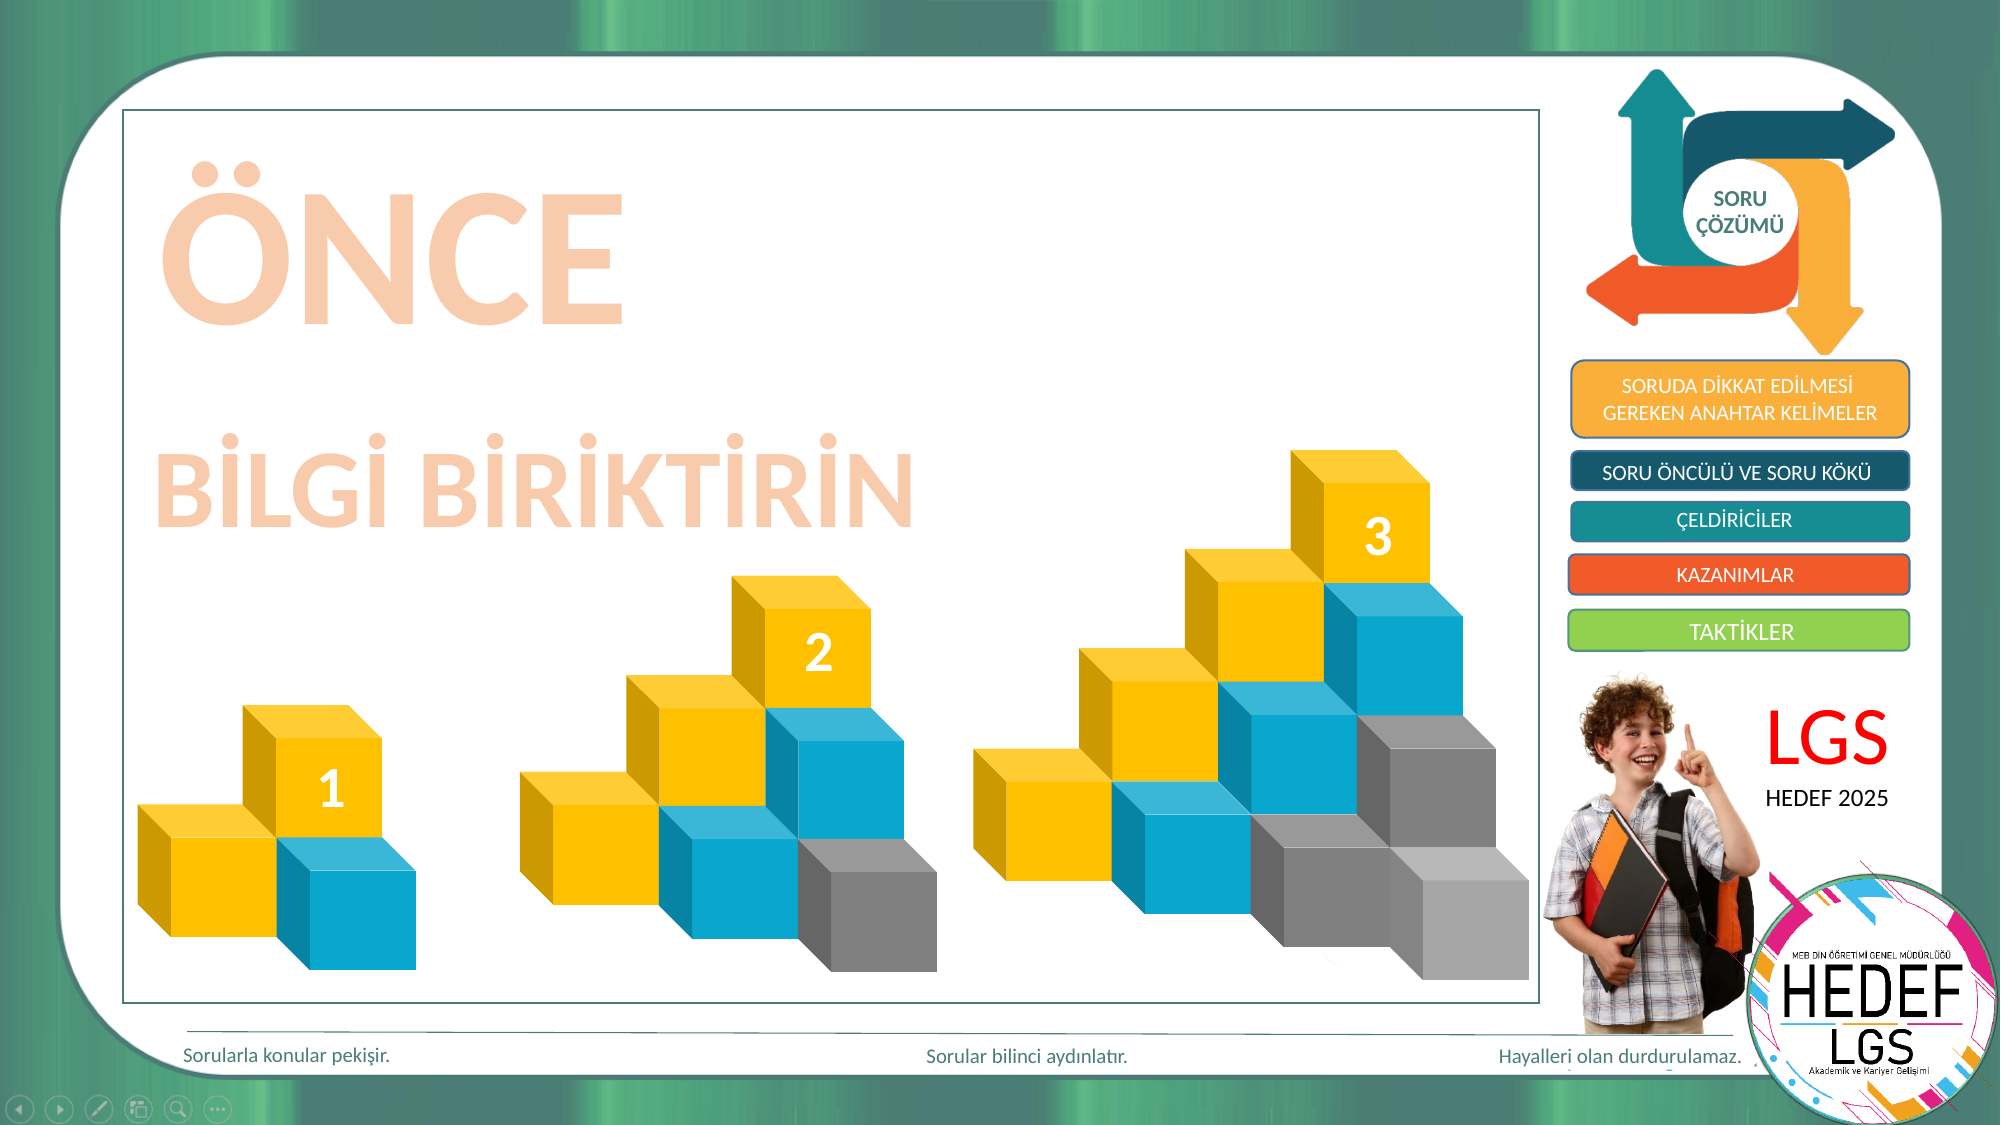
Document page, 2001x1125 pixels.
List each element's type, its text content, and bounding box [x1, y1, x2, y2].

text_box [137, 705, 416, 971]
text_box BİLGİ BİRİKTİRİN [137, 406, 1040, 558]
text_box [973, 450, 1529, 980]
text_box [519, 575, 937, 972]
text_box ÖNCE [111, 116, 676, 373]
picture [0, 0, 2001, 1125]
